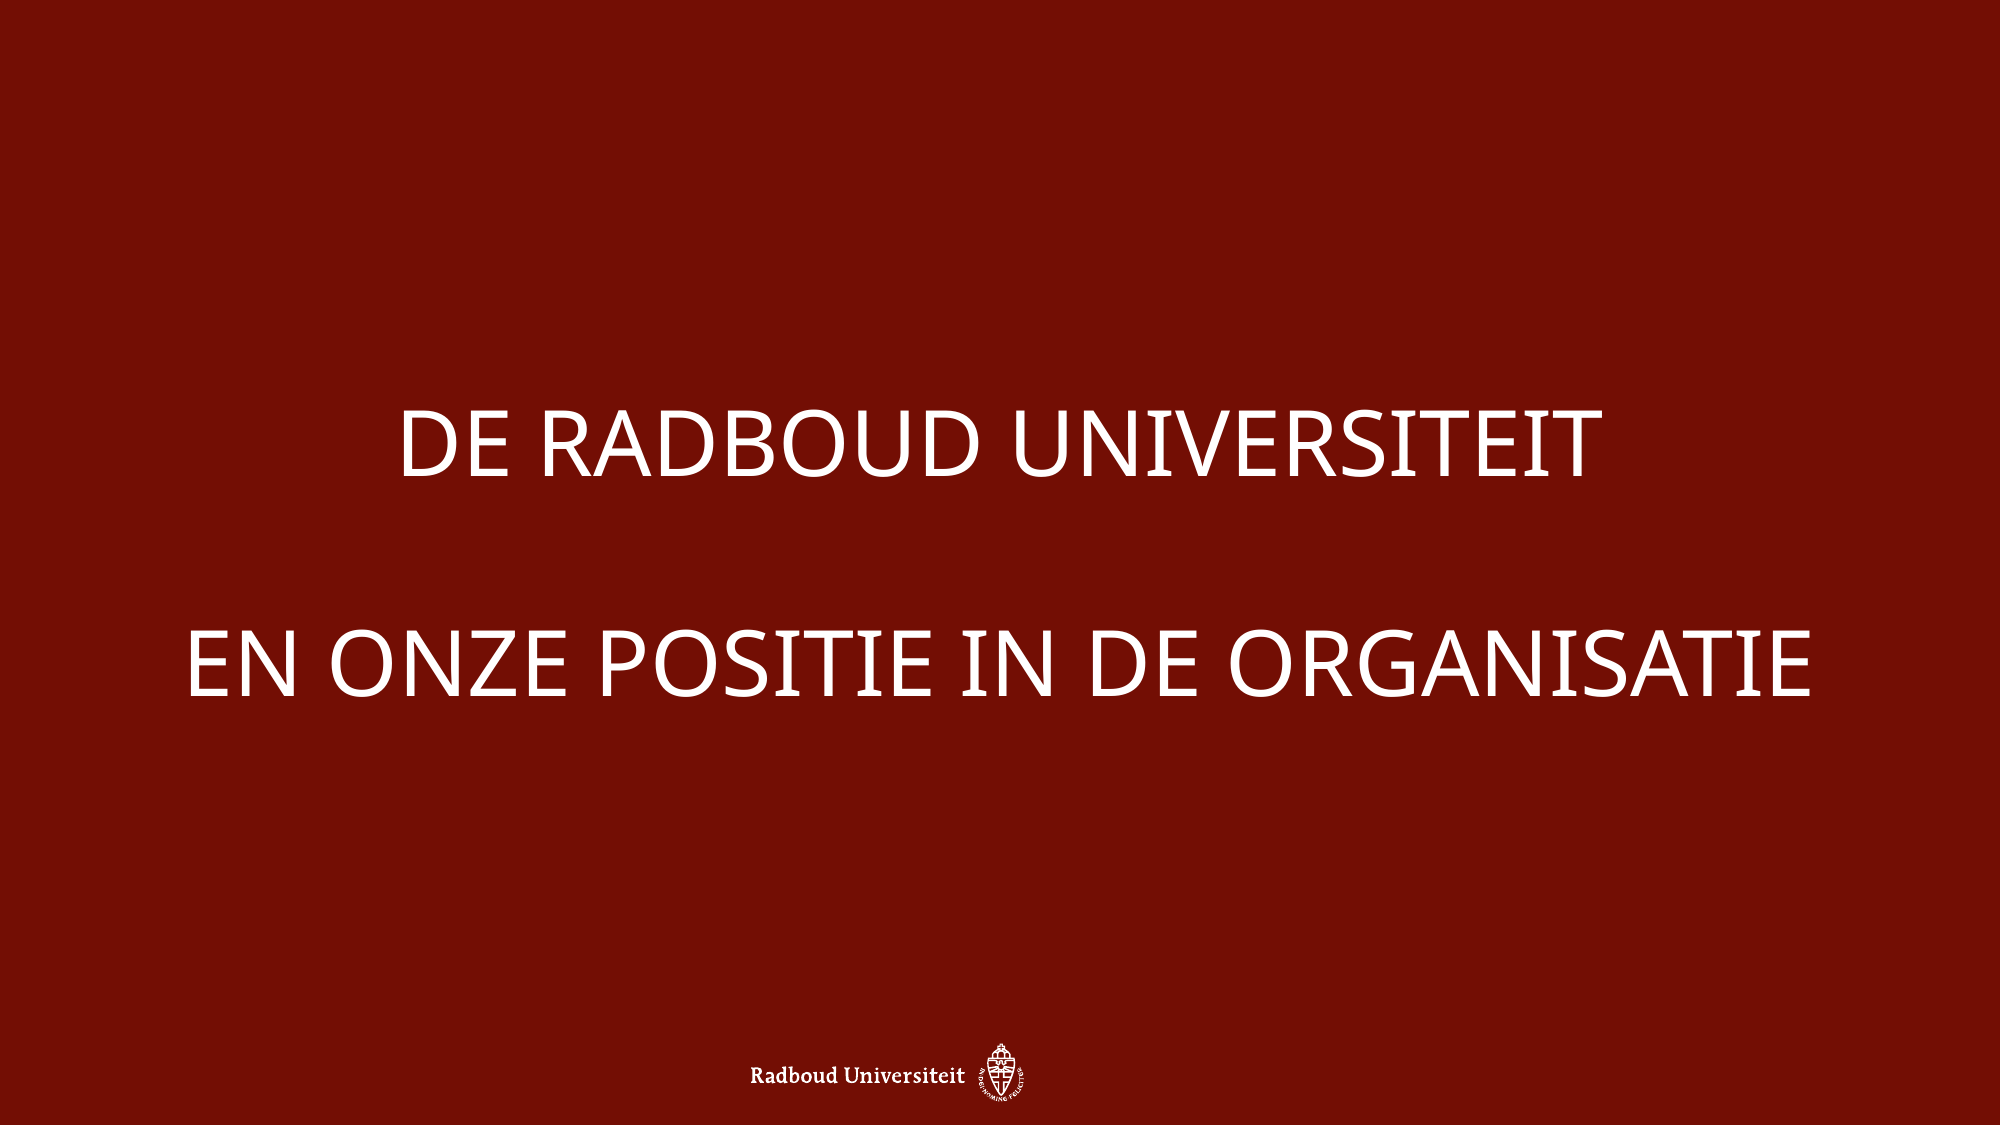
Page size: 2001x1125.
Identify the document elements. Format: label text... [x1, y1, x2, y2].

list De Radboud universiteit en onze positie in de organisatie [143, 384, 1857, 740]
